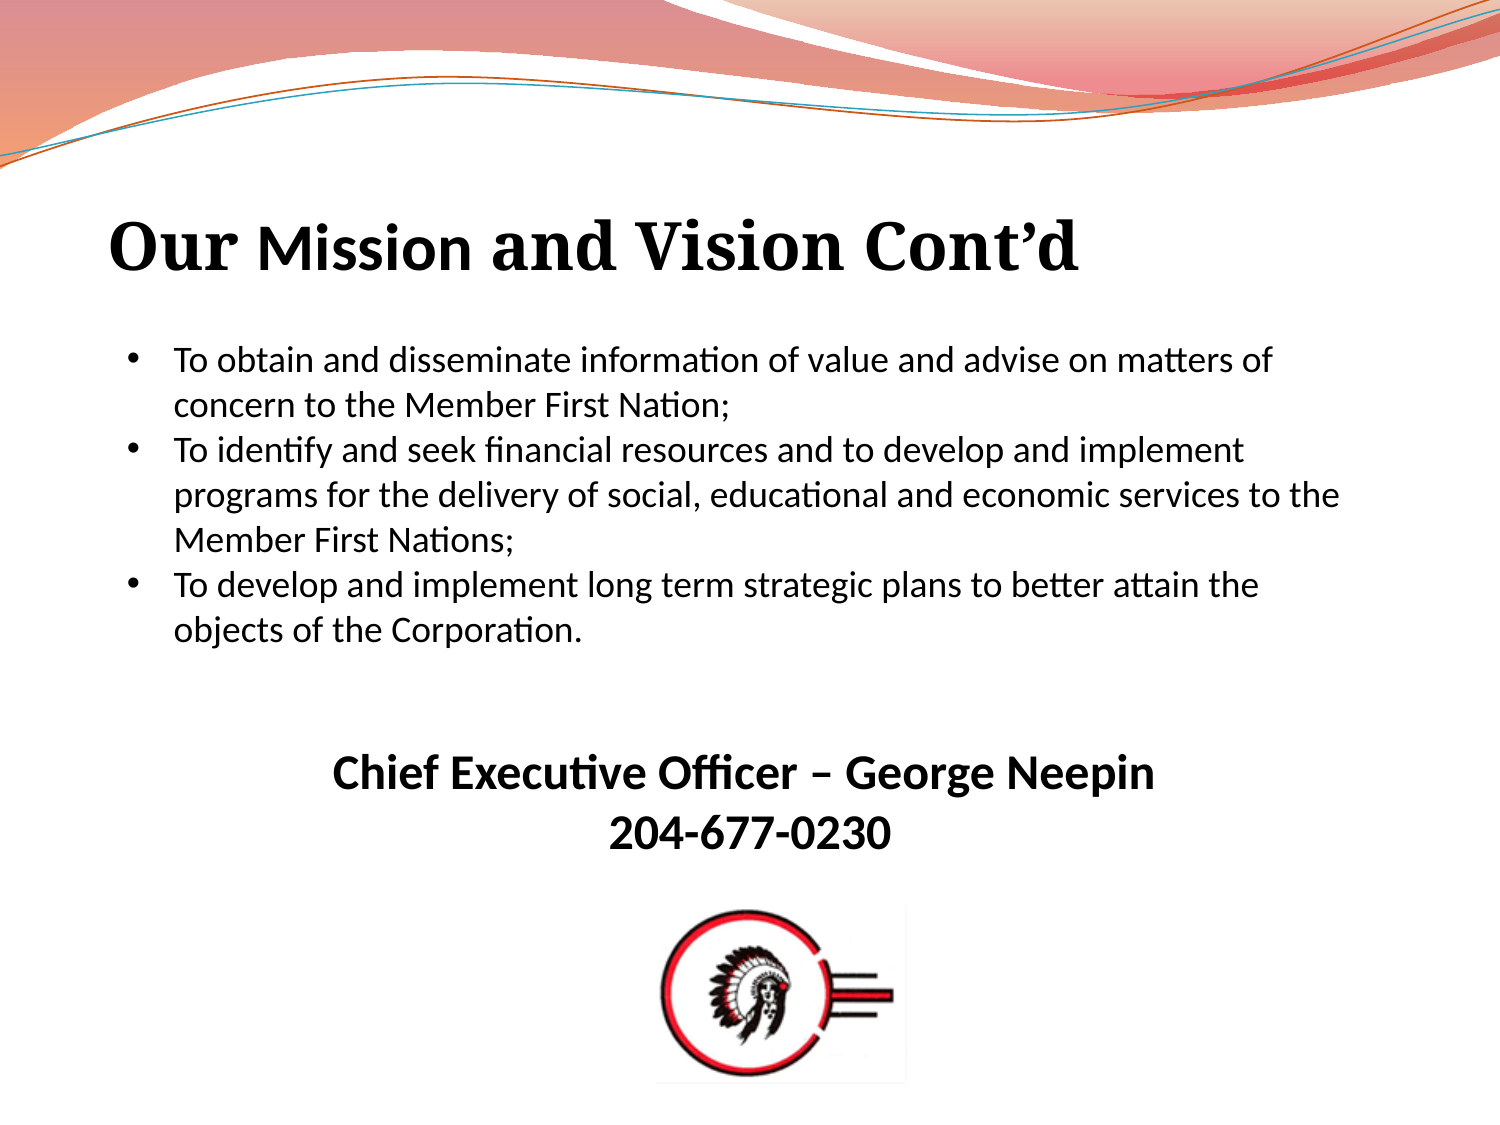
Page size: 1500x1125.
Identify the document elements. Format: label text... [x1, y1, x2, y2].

text_box To obtain and disseminate information of value and advise on matters of concern to the Member First Nation; To identify and seek financial resources and to develop and implement programs for the delivery of social, educational and economic services to the Member First Nations; To develop and implement long term strategic plans to better attain the objects of the Corporation. Chief Executive Officer – George Neepin 204-677-0230 [112, 327, 1388, 868]
picture [655, 904, 908, 1085]
text_box Our Mission and Vision Cont’d [92, 196, 1096, 291]
